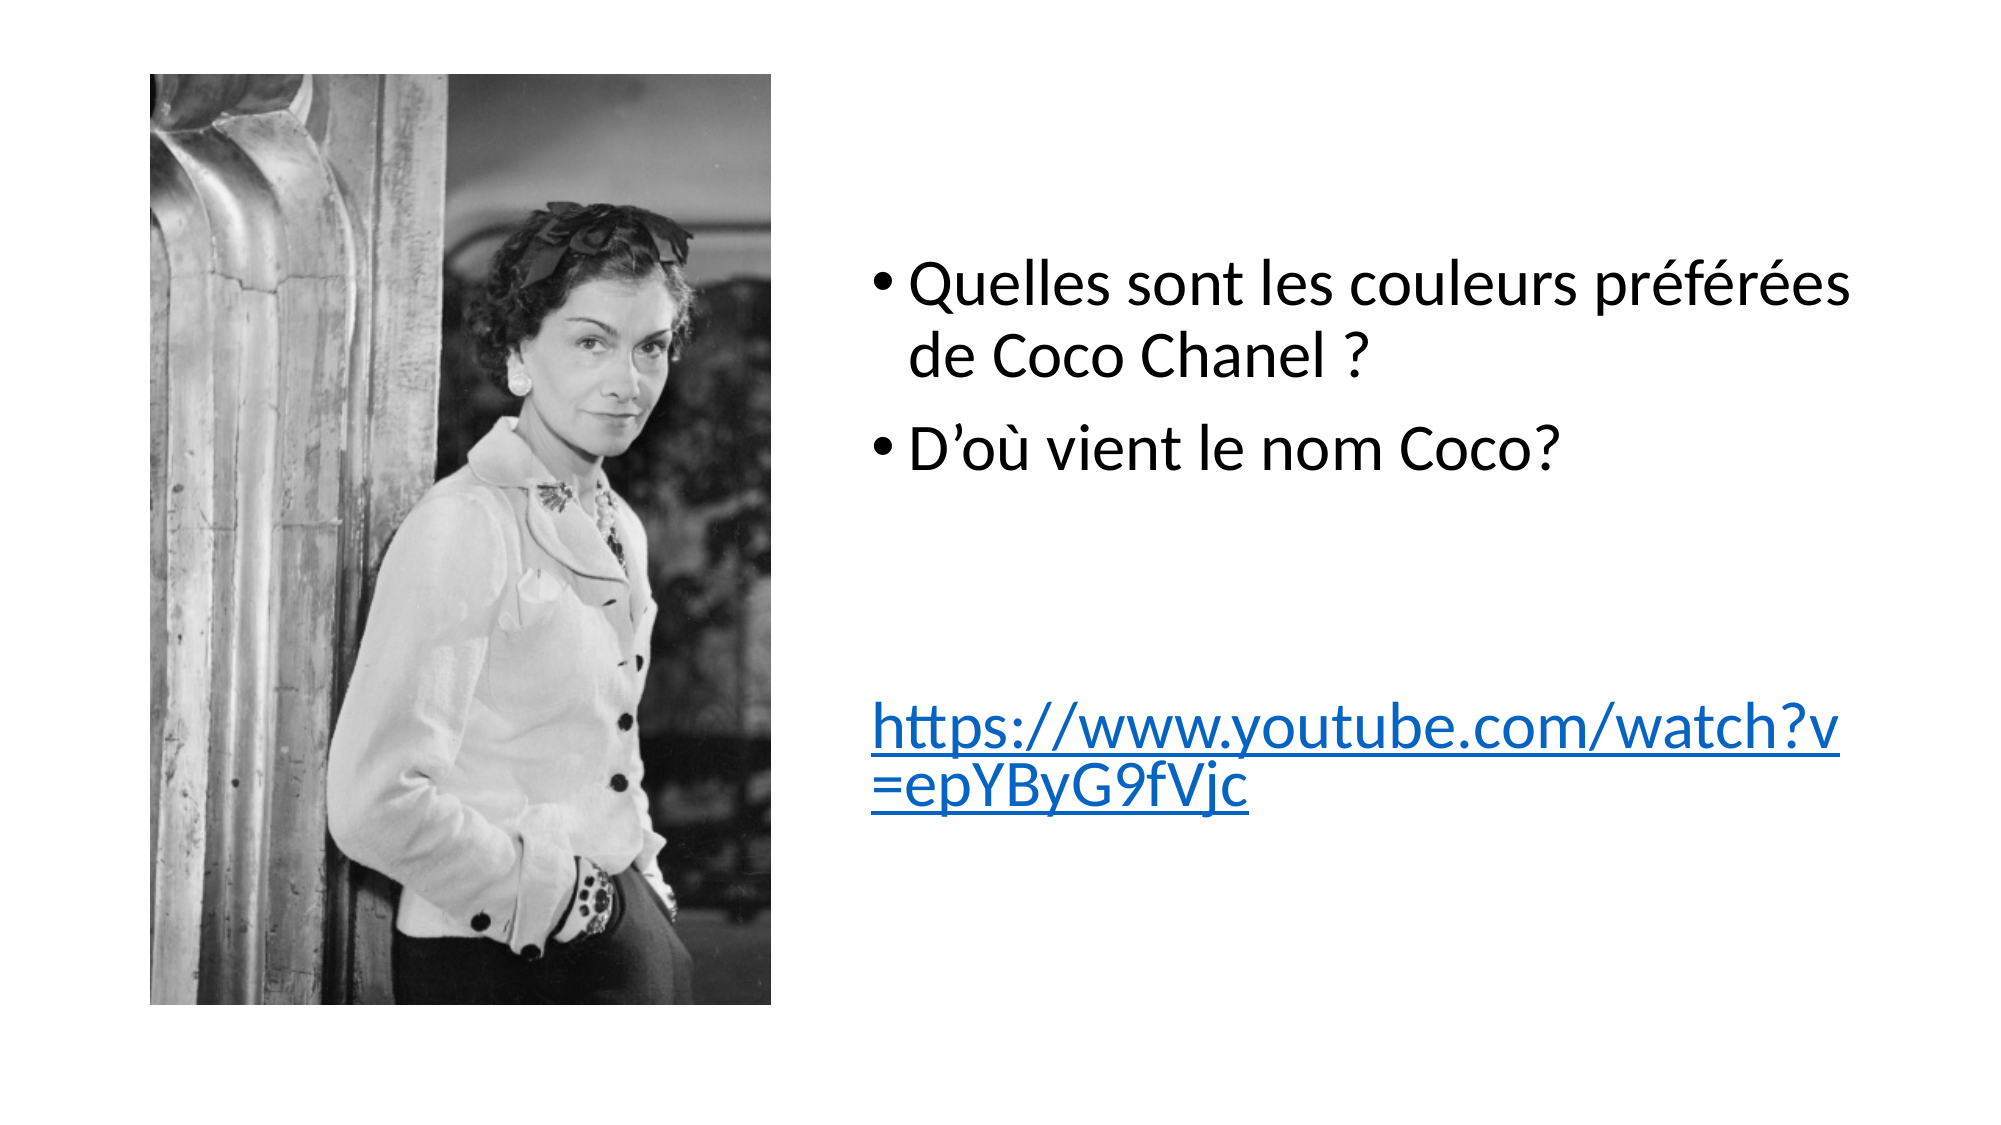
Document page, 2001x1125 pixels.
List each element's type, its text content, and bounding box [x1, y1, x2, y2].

list Quelles sont les couleurs préférées de Coco Chanel ? D’où vient le nom Coco? https://www.youtube.com/watch?v=epYByG9fVjc [856, 140, 1869, 940]
picture [150, 74, 771, 1005]
